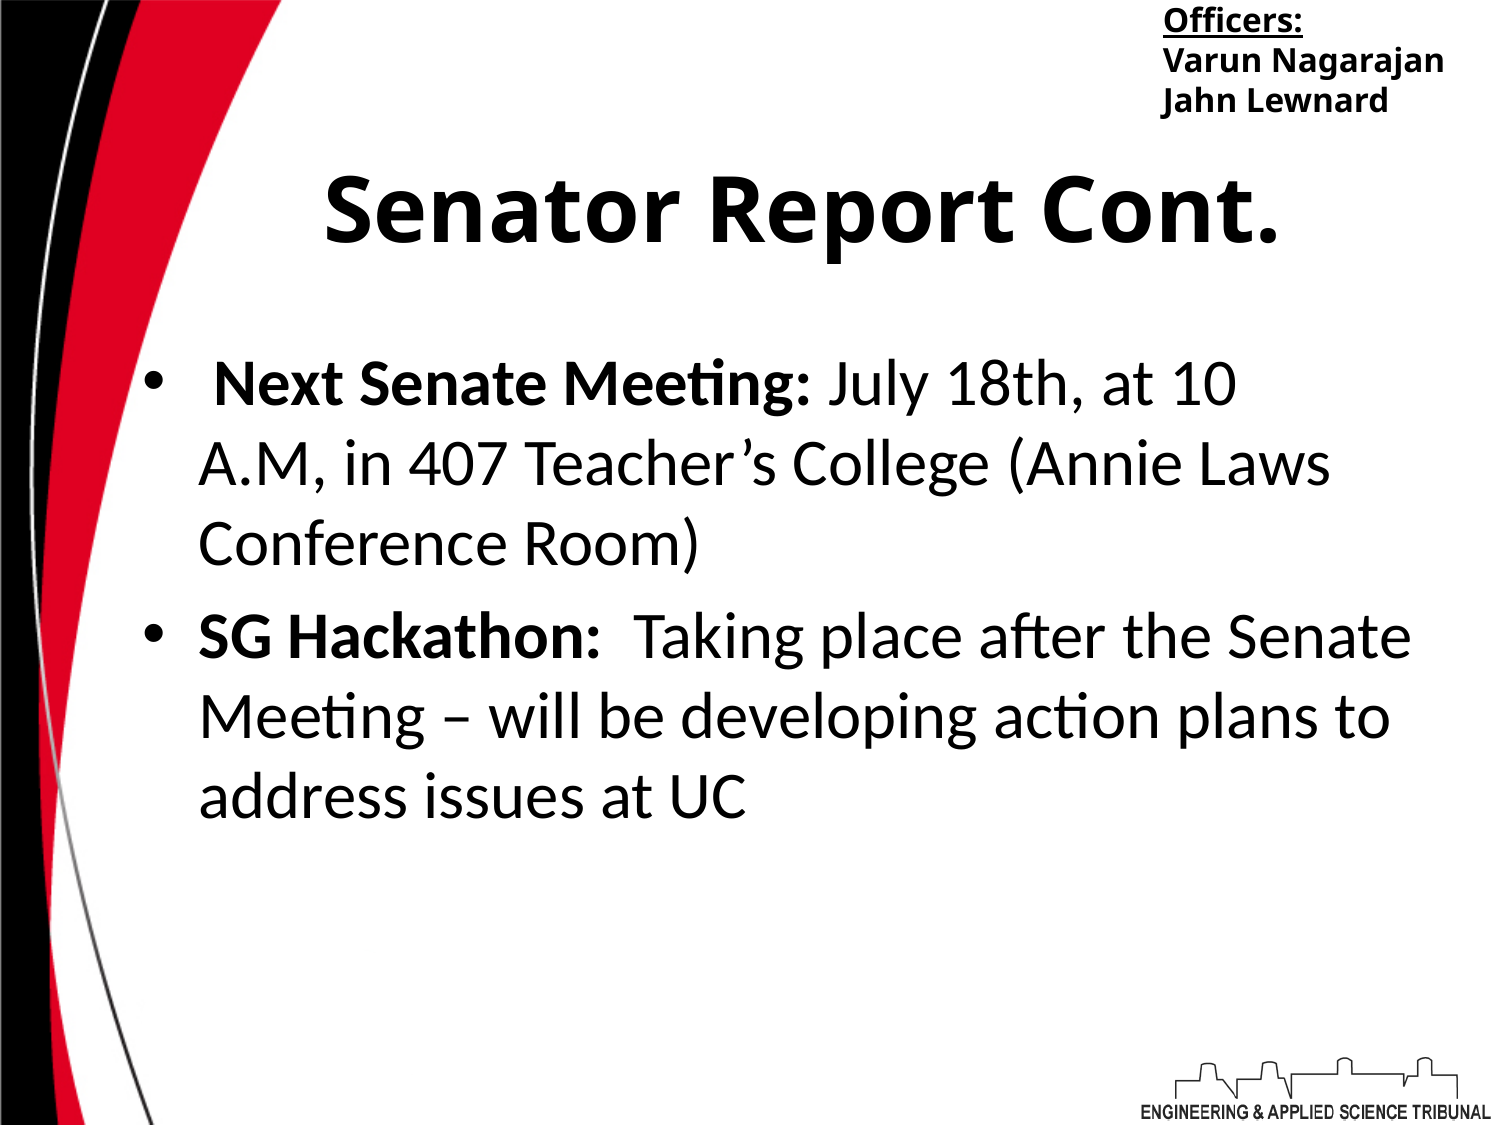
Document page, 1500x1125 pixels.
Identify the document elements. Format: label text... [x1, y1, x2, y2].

list Next Senate Meeting: July 18th, at 10 A.M, in 407 Teacher’s College (Annie Laws Conference Room) SG Hackathon: Taking place after the Senate Meeting – will be developing action plans to address issues at UC [127, 331, 1478, 1074]
text_box Officers: Varun Nagarajan Jahn Lewnard [1147, 0, 1498, 122]
picture [0, 0, 422, 1125]
picture [1137, 1057, 1495, 1121]
title Senator Report Cont. [127, 111, 1478, 300]
